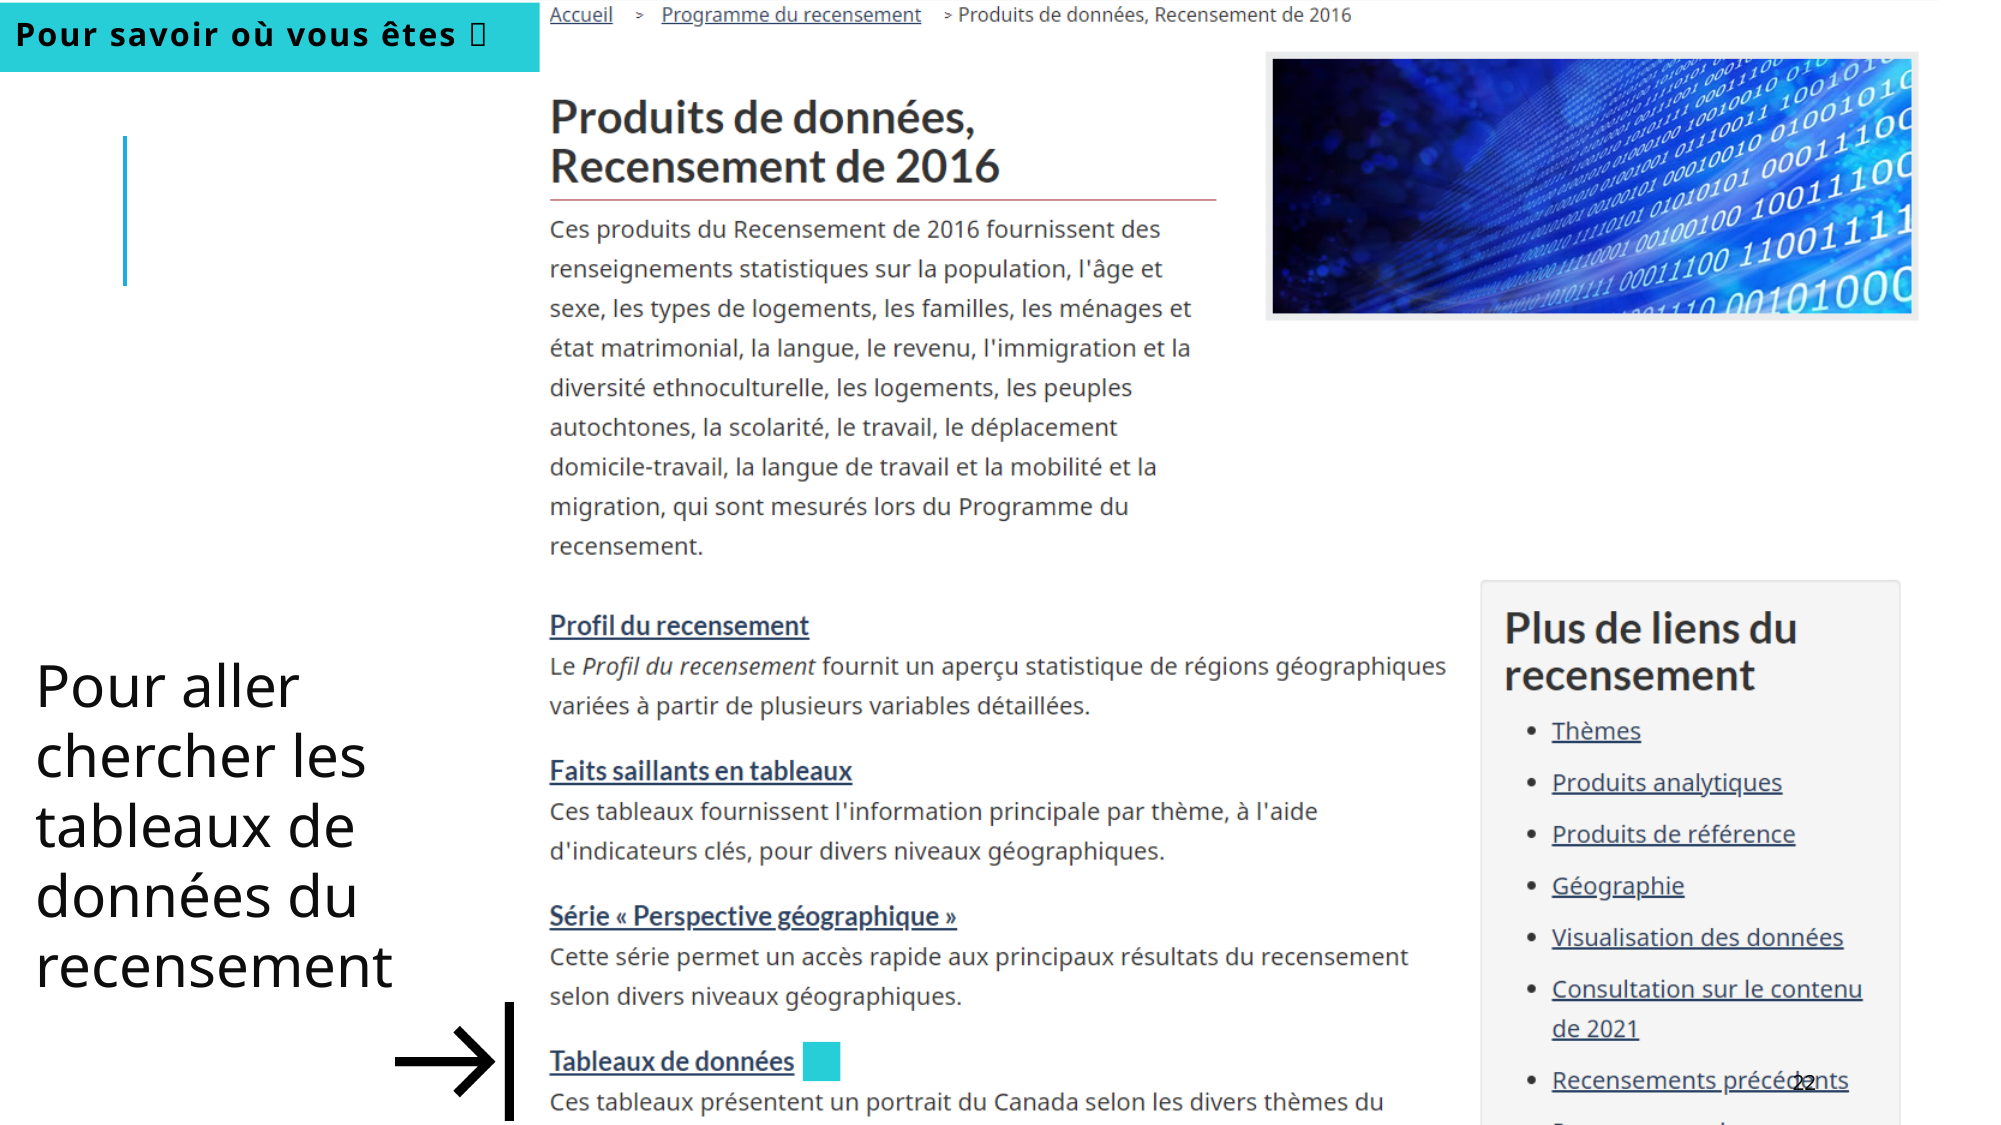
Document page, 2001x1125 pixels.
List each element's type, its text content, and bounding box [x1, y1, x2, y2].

picture [395, 1002, 515, 1121]
text_box Pour savoir où vous êtes  [0, 2, 513, 72]
picture [519, 0, 1938, 1125]
title Pour aller chercher les tableaux de données du recensement [20, 642, 513, 1007]
